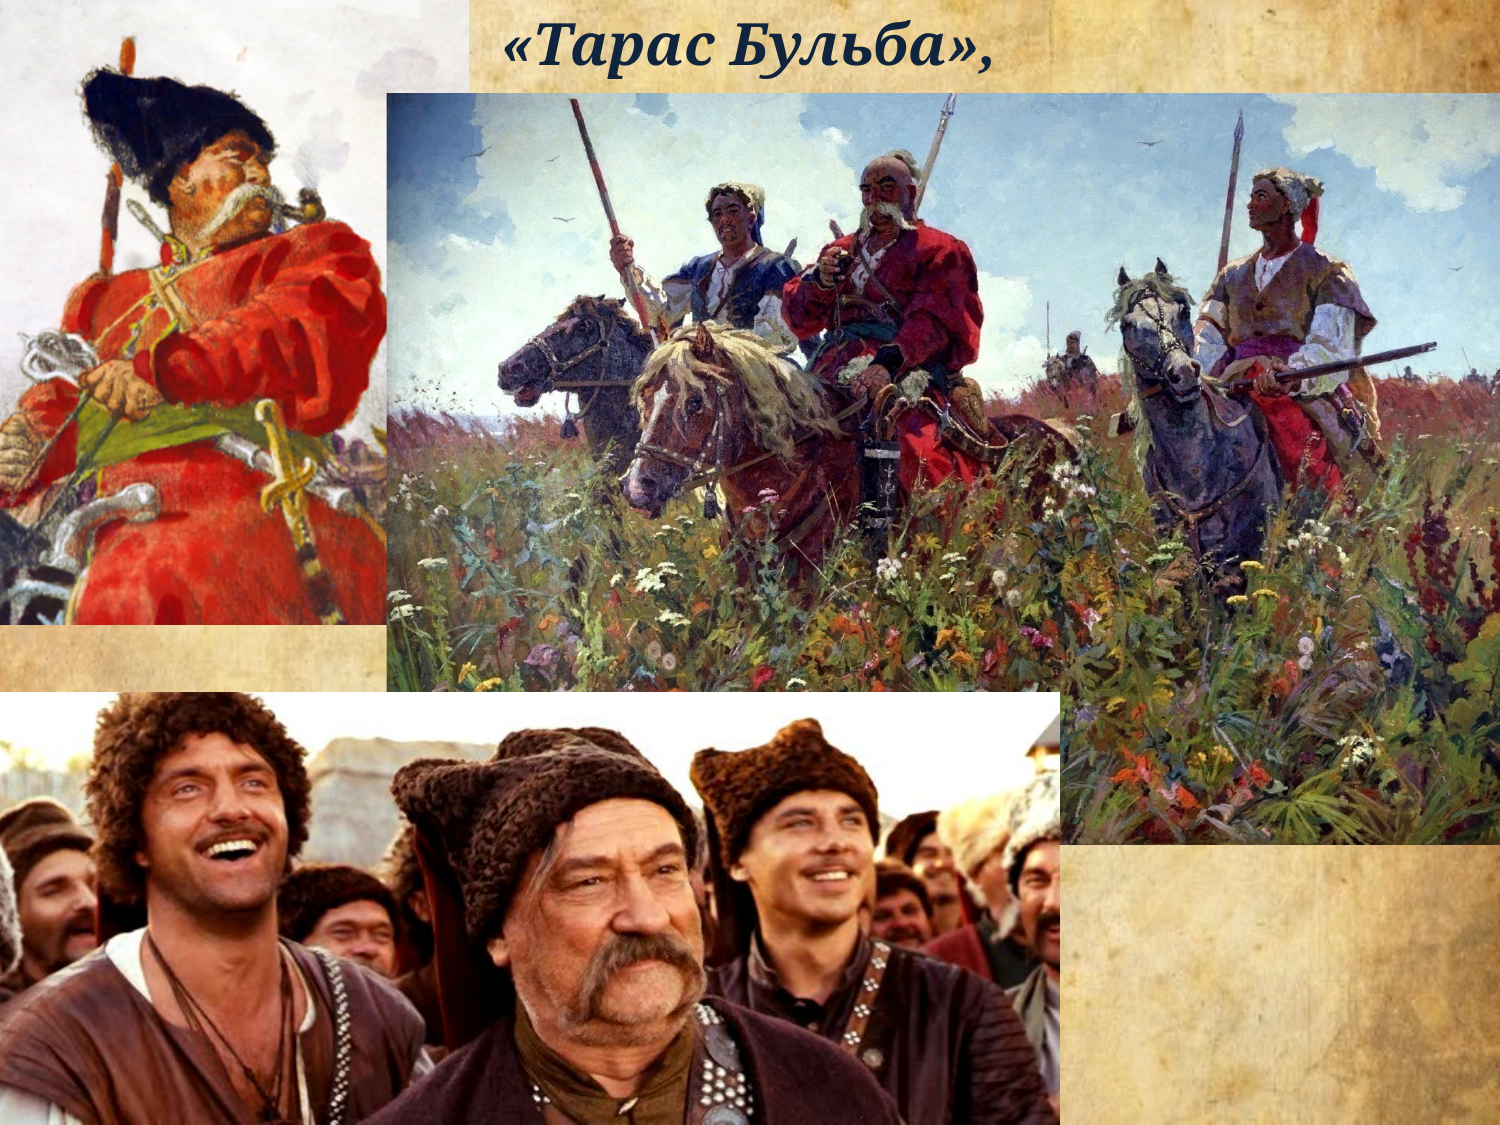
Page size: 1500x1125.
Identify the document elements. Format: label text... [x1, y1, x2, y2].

text_box «Тарас Бульба», [470, 0, 1500, 85]
picture [0, 0, 1500, 1125]
